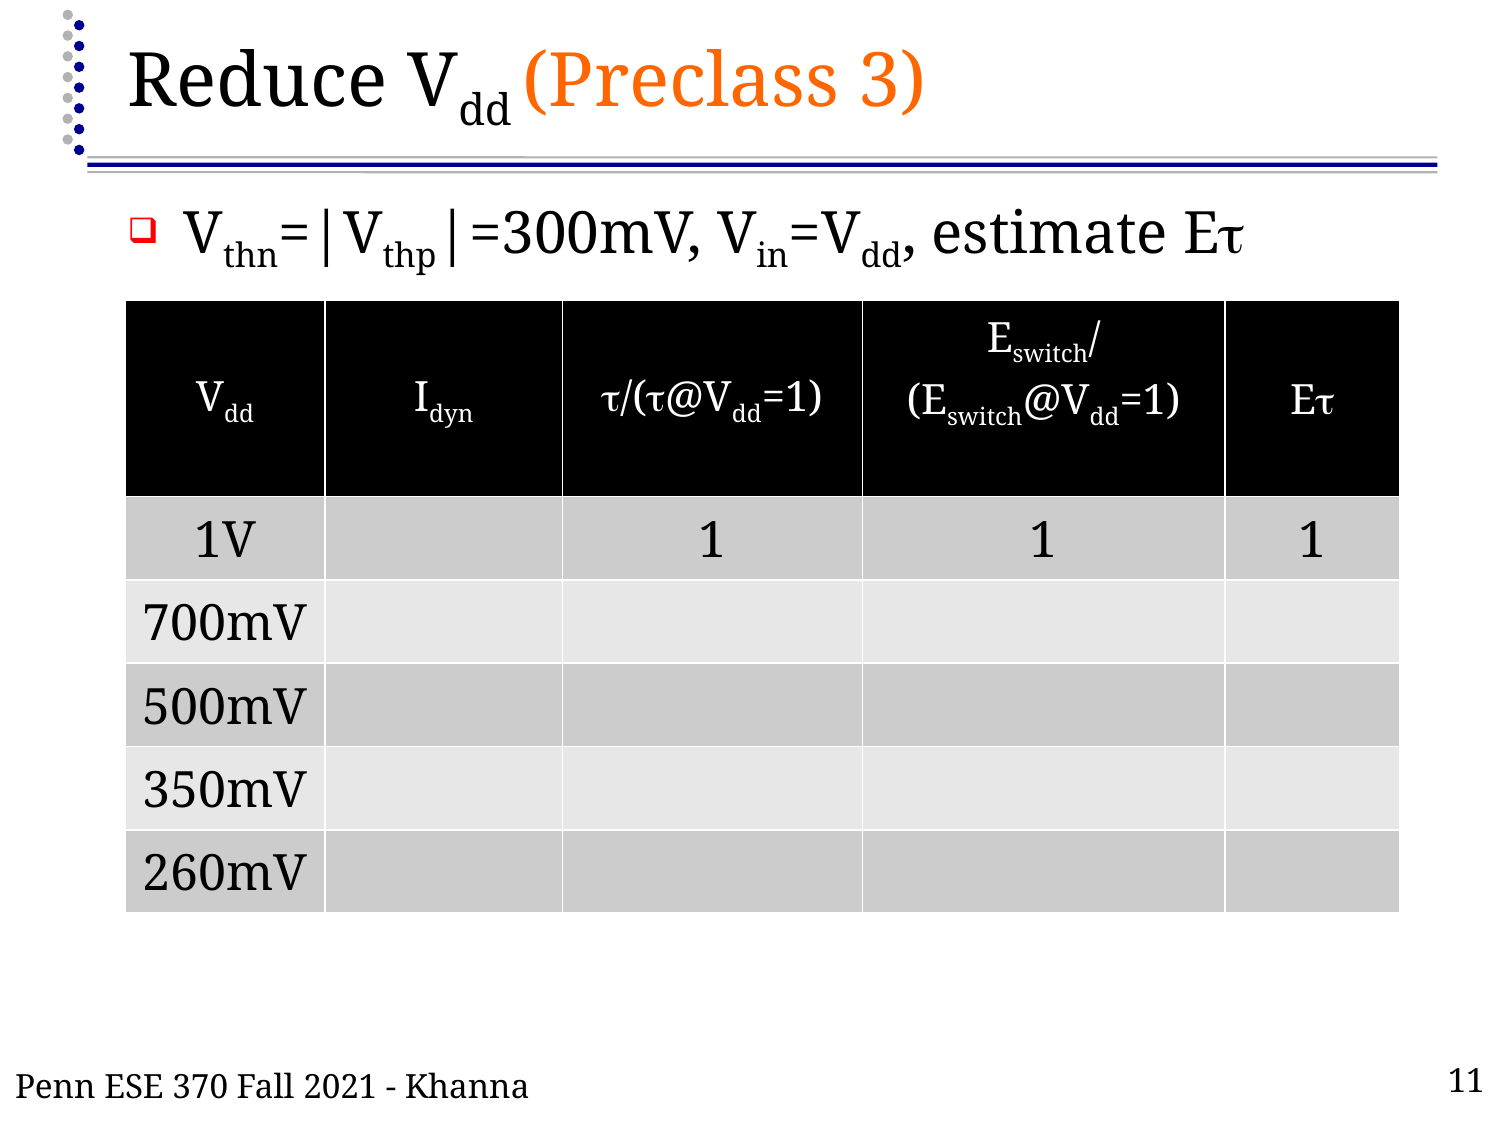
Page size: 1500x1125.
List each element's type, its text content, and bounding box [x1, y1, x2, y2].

table_cell [1226, 664, 1399, 746]
title Reduce Vdd (Preclass 3) [112, 16, 1391, 142]
table_cell [563, 664, 862, 746]
table_cell [326, 664, 562, 746]
table_cell [863, 831, 1224, 912]
table_cell 1 [563, 497, 862, 579]
table_header t/(t@Vdd=1) [563, 301, 862, 496]
table_cell [563, 747, 862, 829]
table_cell [1226, 581, 1399, 662]
table_cell 700mV [126, 581, 324, 662]
table_cell 500mV [126, 664, 324, 746]
table_cell 350mV [126, 747, 324, 829]
table_header Vdd [126, 301, 324, 496]
table_cell [326, 581, 562, 662]
slide_number 11 [1187, 1037, 1500, 1113]
table_cell [863, 581, 1224, 662]
table_cell [863, 664, 1224, 746]
list Vthn=|Vthp|=300mV, Vin=Vdd, estimate Et [112, 187, 1388, 1013]
table_cell [326, 831, 562, 912]
table_header Eswitch/(Eswitch@Vdd=1) [863, 301, 1224, 496]
table_cell [563, 831, 862, 912]
table_header Idyn [326, 301, 562, 496]
table_cell [1226, 747, 1399, 829]
table_cell [863, 747, 1224, 829]
table_header Et [1226, 301, 1399, 496]
table_cell 260mV [126, 831, 324, 912]
table_cell 1 [1226, 497, 1399, 579]
footer Penn ESE 370 Fall 2021 - Khanna [0, 1037, 813, 1113]
table_cell 1V [126, 497, 324, 579]
table_cell 1 [863, 497, 1224, 579]
table_cell [326, 497, 562, 579]
table_cell [1226, 831, 1399, 912]
table_cell [563, 581, 862, 662]
table_cell [326, 747, 562, 829]
